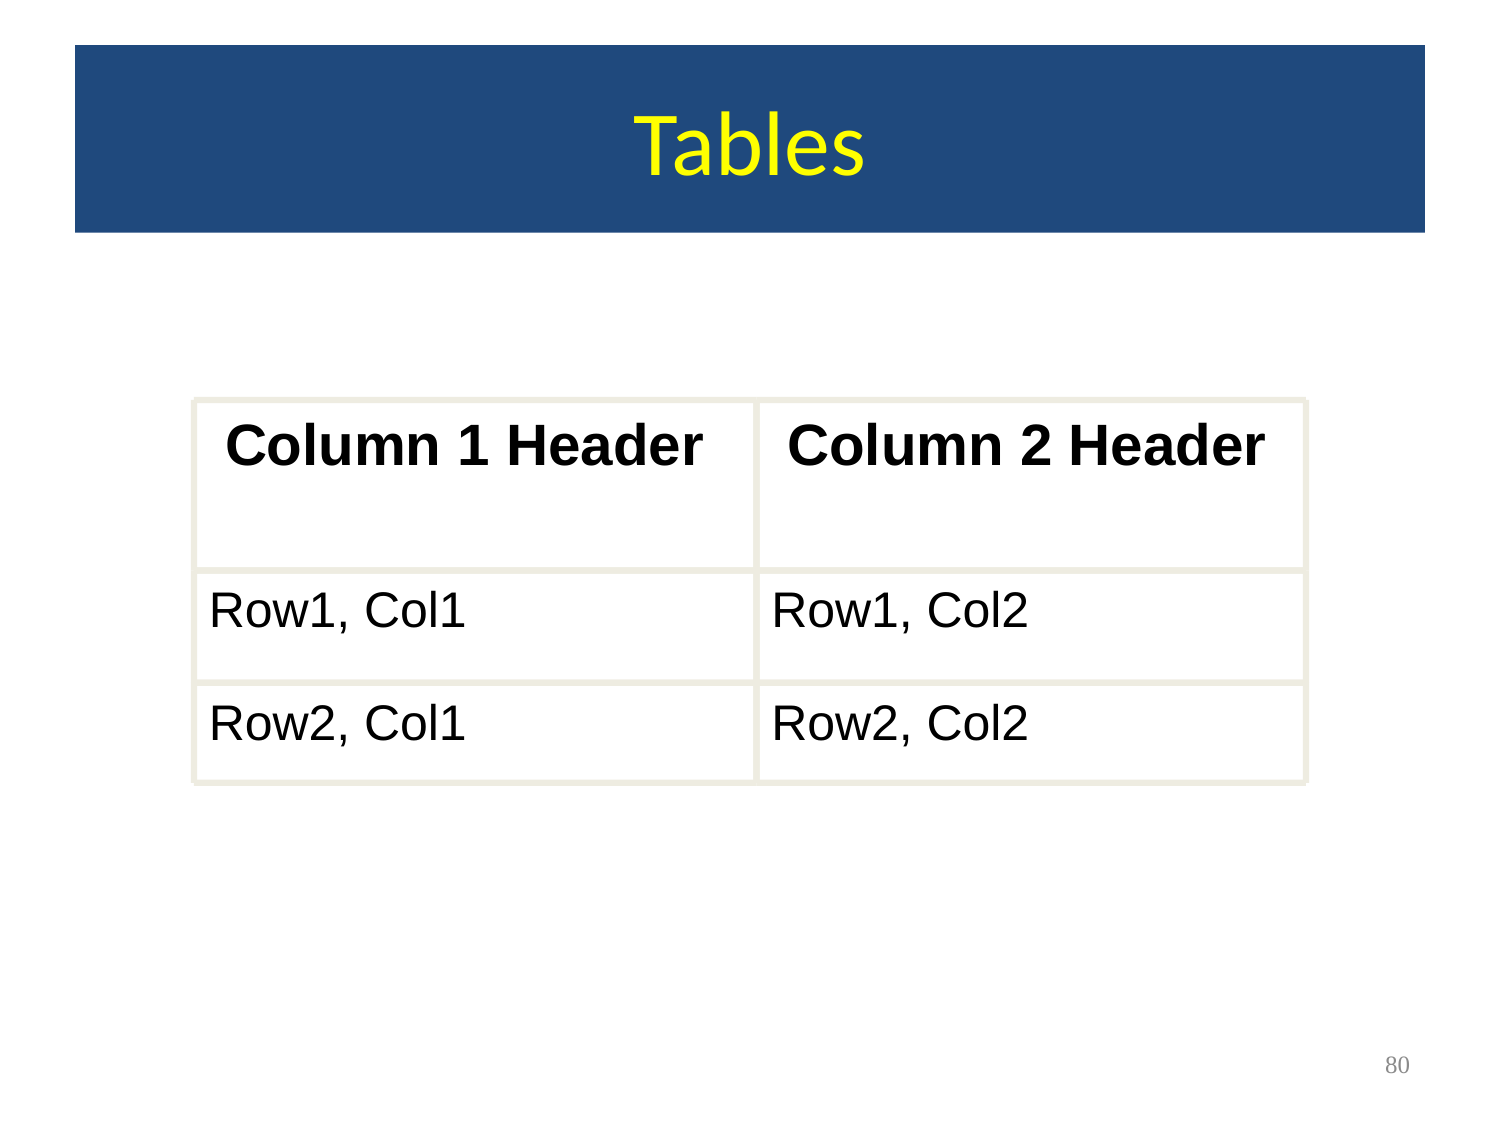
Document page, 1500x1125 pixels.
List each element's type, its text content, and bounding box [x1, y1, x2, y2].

title Tables [75, 45, 1425, 233]
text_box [193, 399, 1307, 783]
slide_number <#> [1074, 1024, 1425, 1103]
